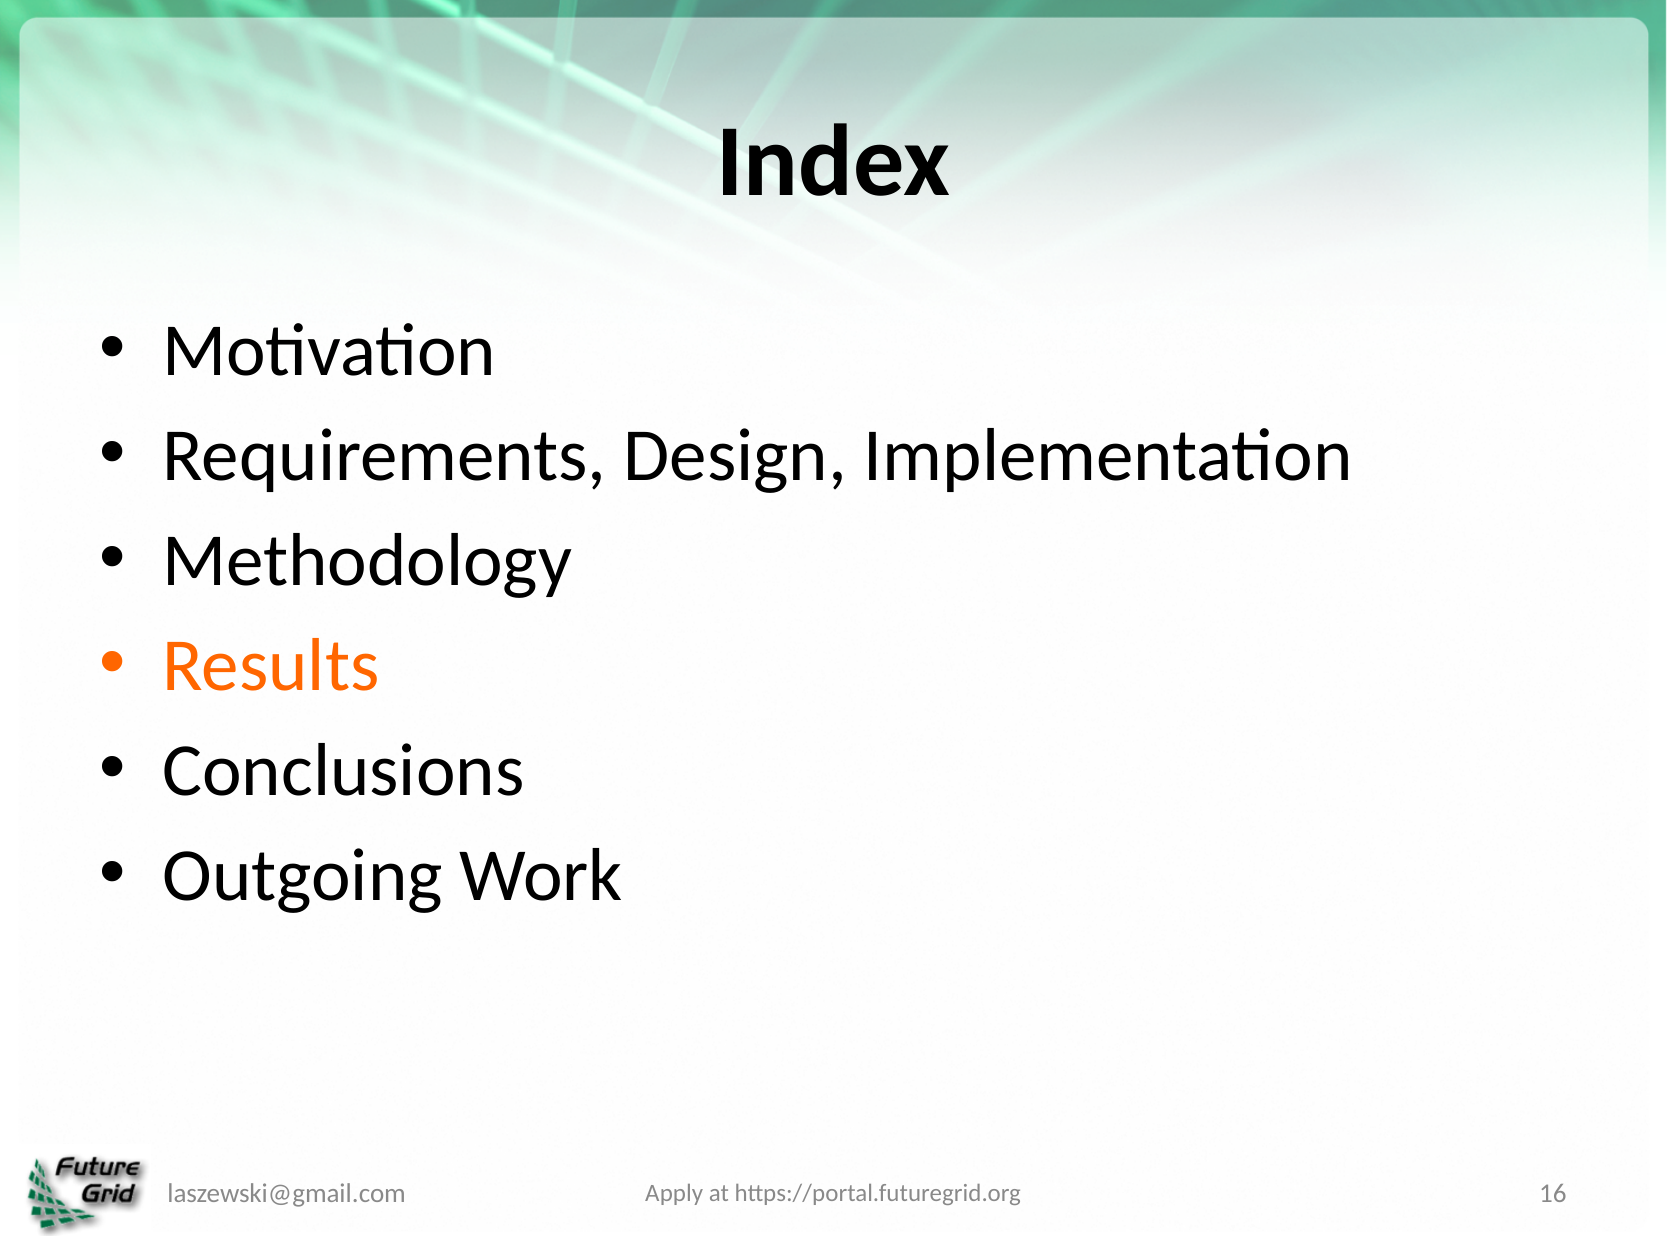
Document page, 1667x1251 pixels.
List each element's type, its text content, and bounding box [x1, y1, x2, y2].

footer Apply at https://portal.futuregrid.org [569, 1158, 1098, 1226]
title Index [83, 50, 1584, 259]
list Motivation Requirements, Design, Implementation Methodology Results Conclusions Outgoing Work [83, 291, 1584, 1117]
slide_number 16 [1194, 1158, 1584, 1226]
slide_number laszewski@gmail.com [150, 1158, 473, 1226]
picture [0, 0, 1667, 1250]
